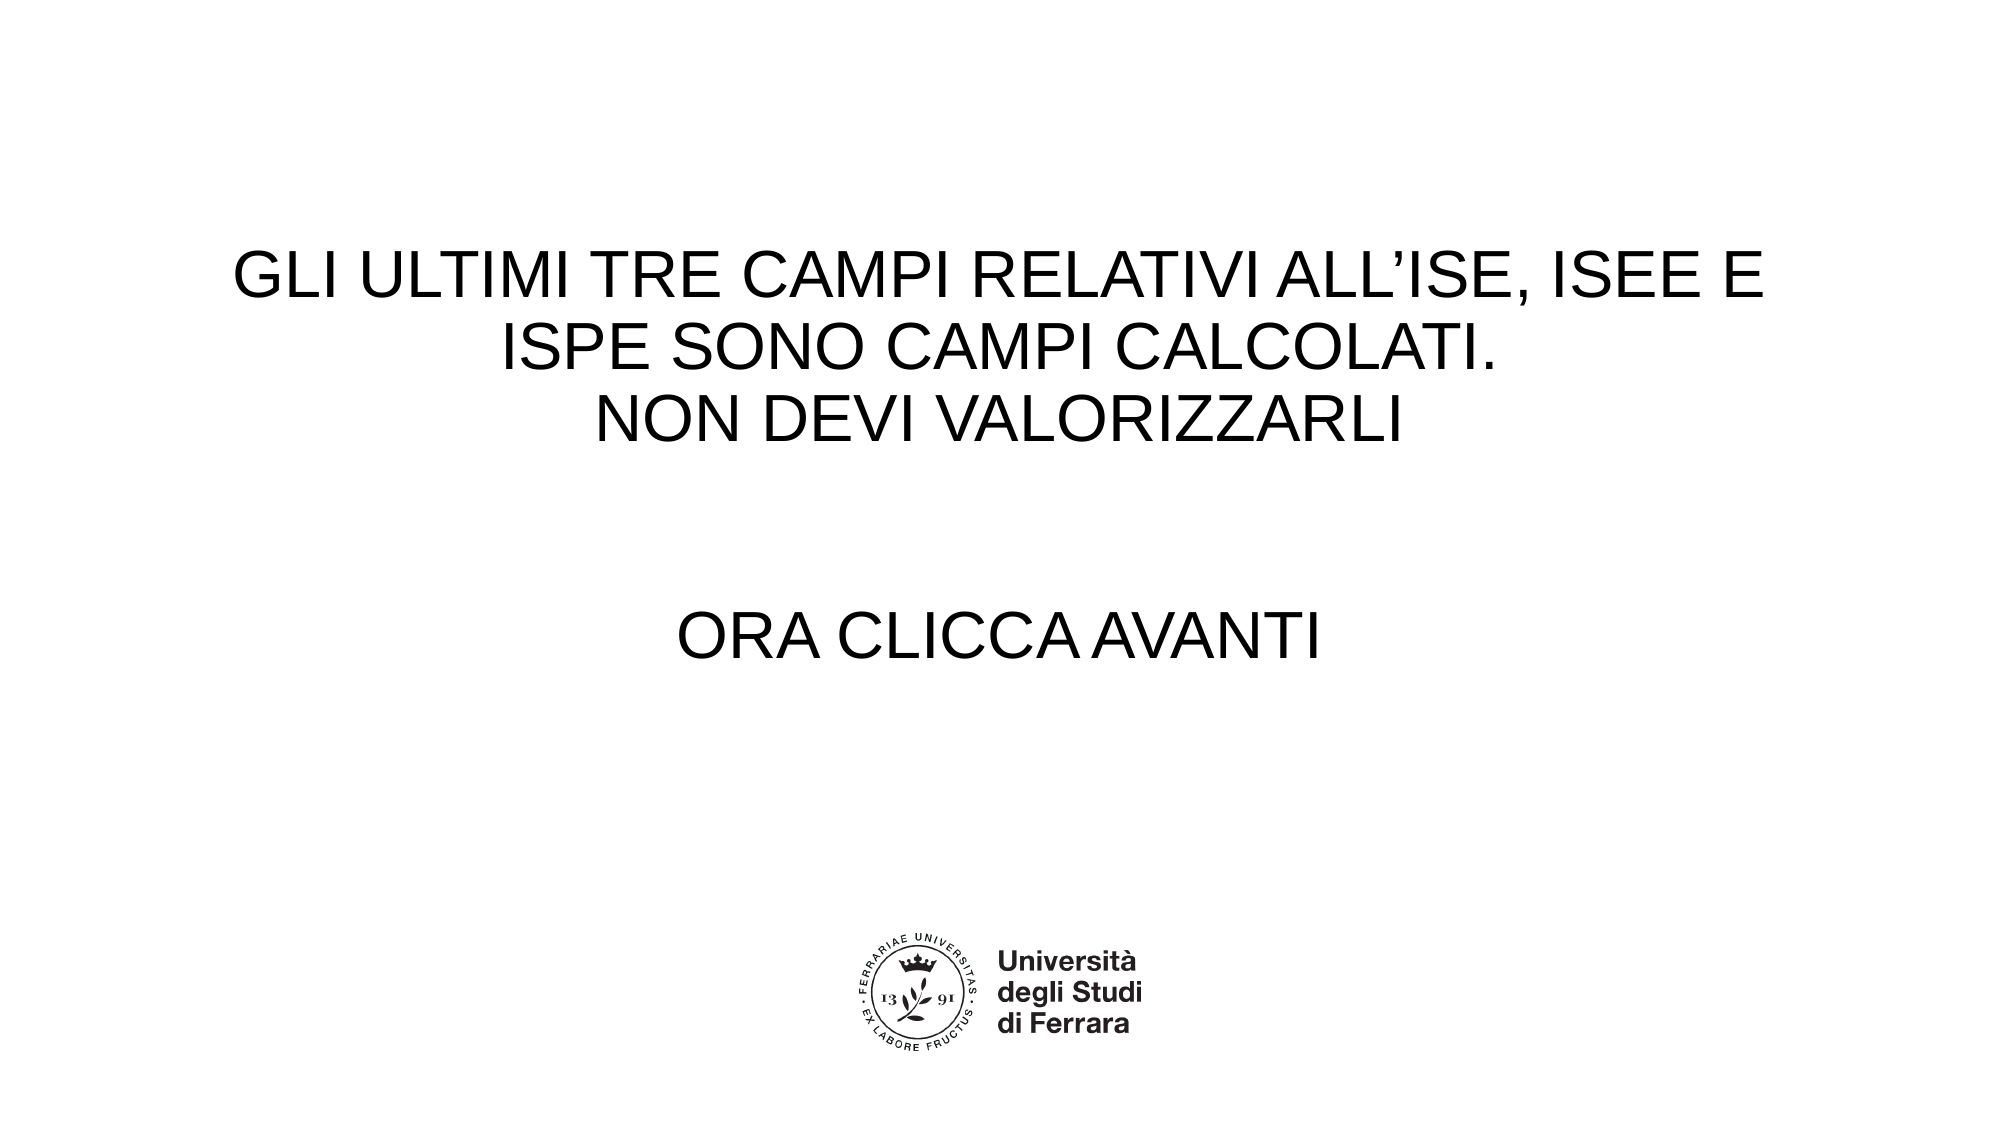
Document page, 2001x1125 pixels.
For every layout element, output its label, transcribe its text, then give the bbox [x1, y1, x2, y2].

picture [859, 933, 1141, 1051]
title GLI ULTIMI TRE CAMPI RELATIVI ALL’ISE, ISEE E ISPE SONO CAMPI CALCOLATI. NON DEVI VALORIZZARLI ORA CLICCA AVANTI [165, 39, 1835, 1025]
